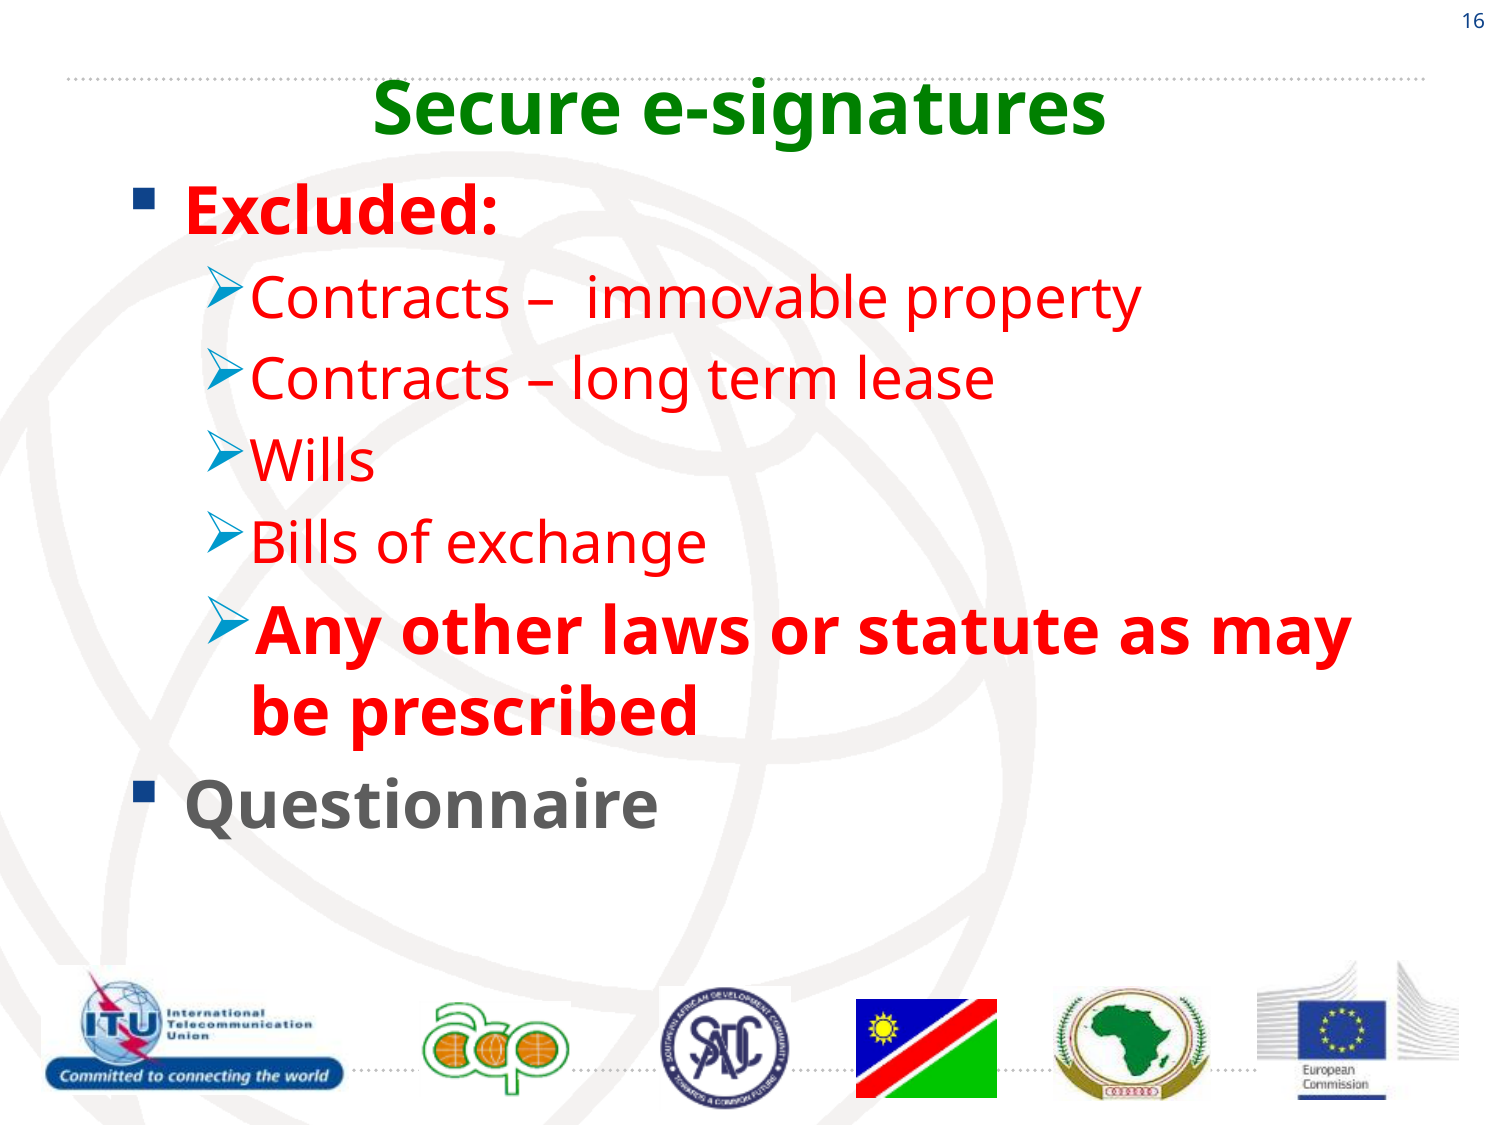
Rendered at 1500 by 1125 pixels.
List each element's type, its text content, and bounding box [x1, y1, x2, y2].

title Secure e-signatures [112, 51, 1388, 158]
picture [0, 132, 1061, 1125]
picture [1257, 960, 1459, 1100]
slide_number 16 [1443, 0, 1500, 41]
list Excluded: Contracts – immovable property Contracts – long term lease Wills Bills of exchange Any other laws or statute as may be prescribed Questionnaire [112, 160, 1388, 1025]
